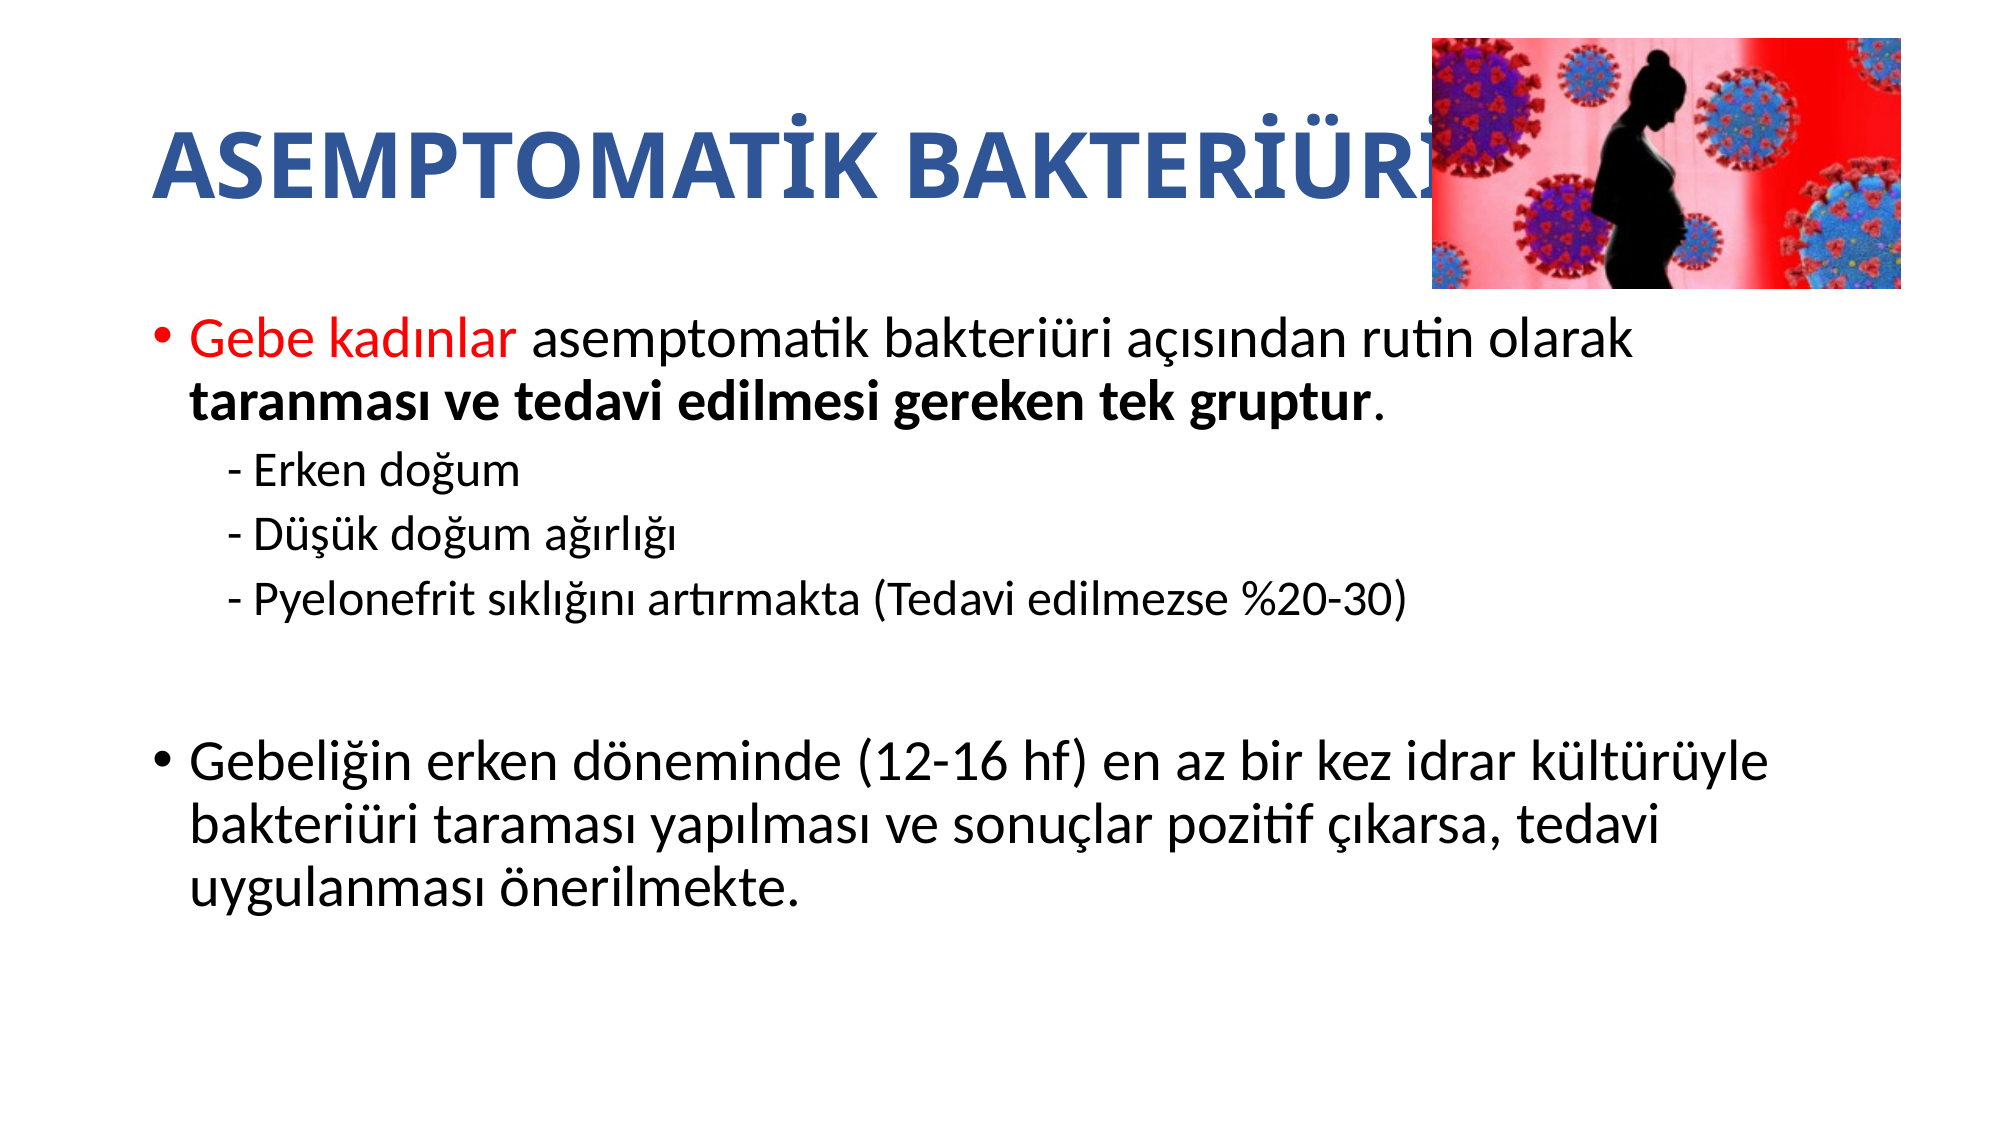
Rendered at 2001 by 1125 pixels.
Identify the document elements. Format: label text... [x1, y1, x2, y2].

title ASEMPTOMATİK BAKTERİÜRİ [137, 59, 1431, 278]
picture [1431, 38, 1901, 289]
list Gebe kadınlar asemptomatik bakteriüri açısından rutin olarak taranması ve tedavi edilmesi gereken tek gruptur. - Erken doğum - Düşük doğum ağırlığı - Pyelonefrit sıklığını artırmakta (Tedavi edilmezse %20-30) Gebeliğin erken döneminde (12-16 hf) en az bir kez idrar kültürüyle bakteriüri taraması yapılması ve sonuçlar pozitif çıkarsa, tedavi uygulanması önerilmekte. [137, 299, 1863, 1014]
